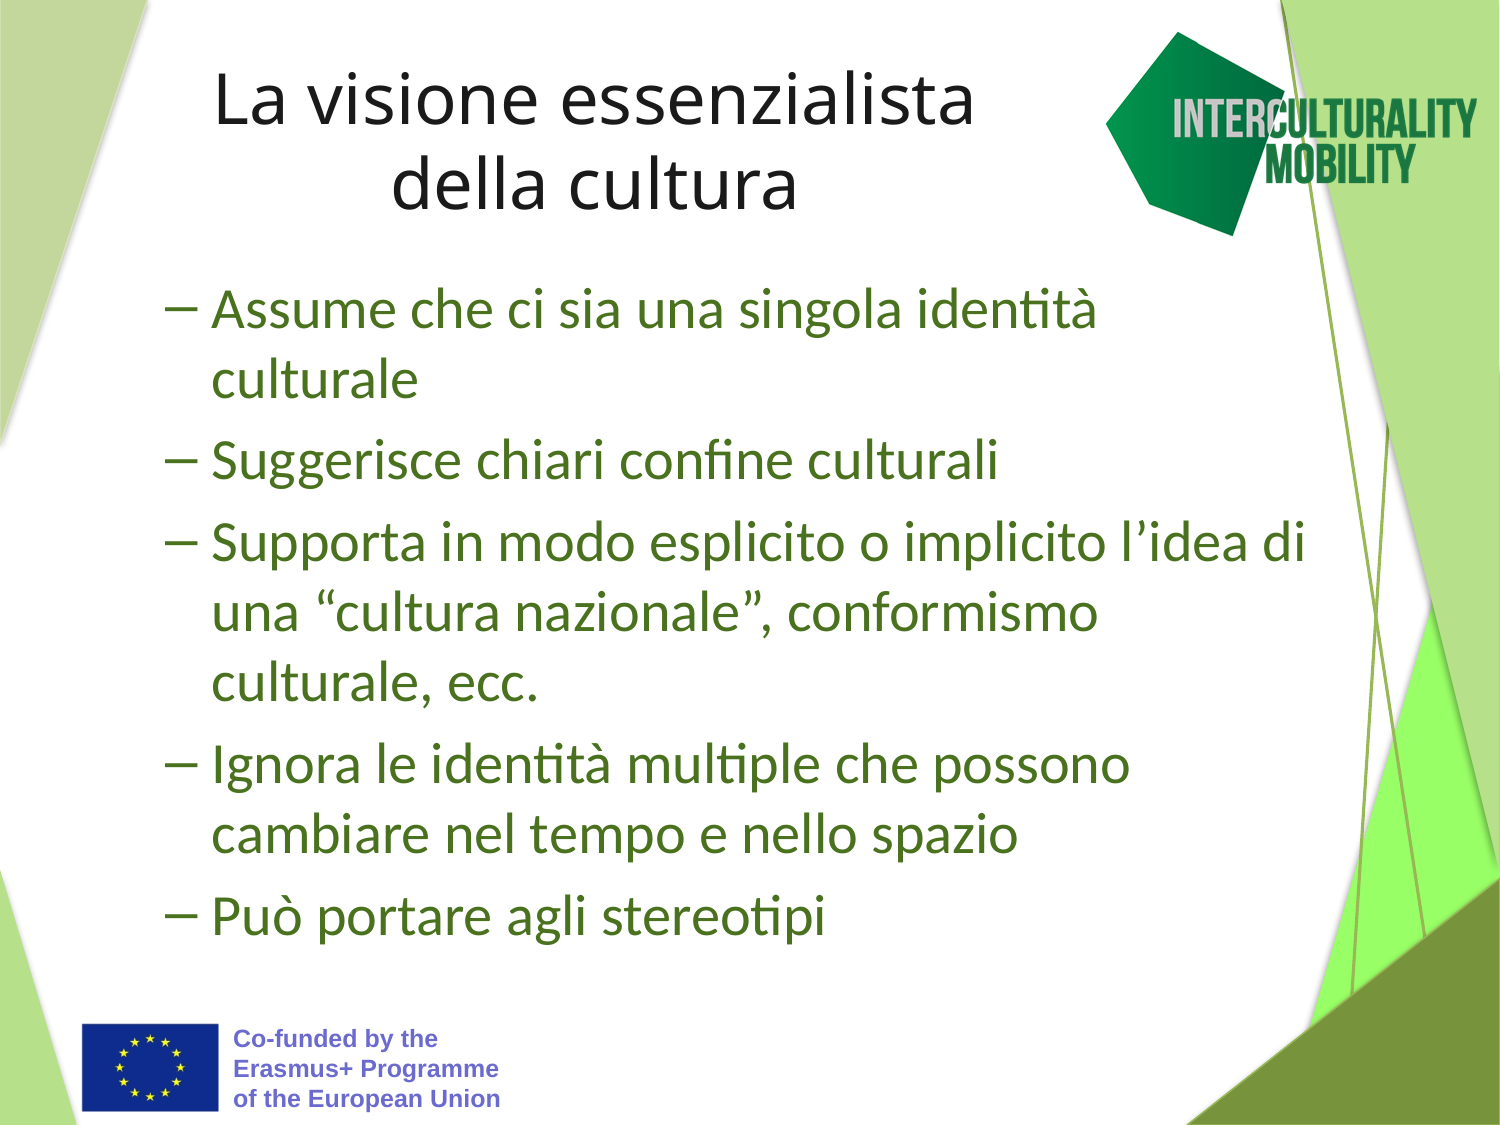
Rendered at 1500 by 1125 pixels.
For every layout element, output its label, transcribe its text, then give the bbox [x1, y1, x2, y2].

list Assume che ci sia una singola identità culturale Suggerisce chiari confine culturali Supporta in modo esplicito o implicito l’idea di una “cultura nazionale”, conformismo culturale, ecc. Ignora le identità multiple che possono cambiare nel tempo e nello spazio Può portare agli stereotipi [75, 262, 1329, 1005]
picture [53, 999, 243, 1125]
title La visione essenzialista della cultura [110, 45, 1081, 233]
picture [1104, 30, 1477, 237]
picture [238, 1032, 243, 1044]
picture [238, 1096, 243, 1105]
